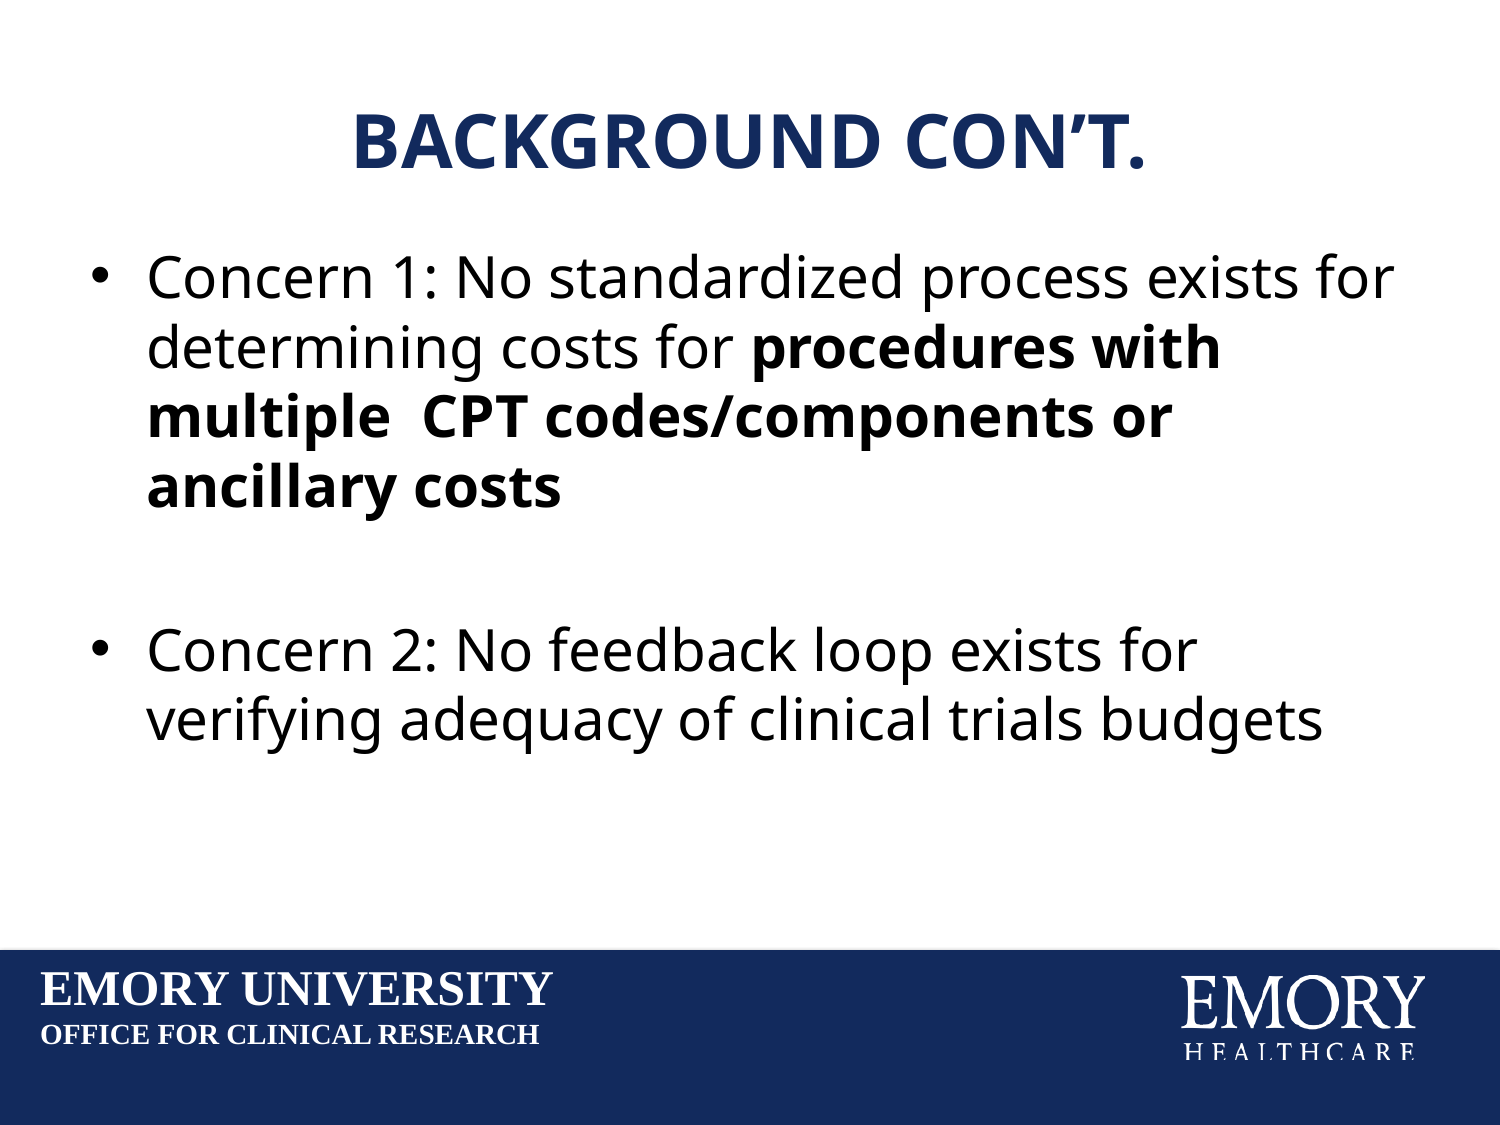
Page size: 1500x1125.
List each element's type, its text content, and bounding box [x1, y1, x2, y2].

text_box EMORY UNIVERSITY OFFICE FOR CLINICAL RESEARCH [25, 948, 618, 1058]
title Background CON’T. [75, 45, 1425, 232]
list Concern 1: No standardized process exists for determining costs for procedures with multiple CPT codes/components or ancillary costs Concern 2: No feedback loop exists for verifying adequacy of clinical trials budgets [75, 232, 1425, 896]
